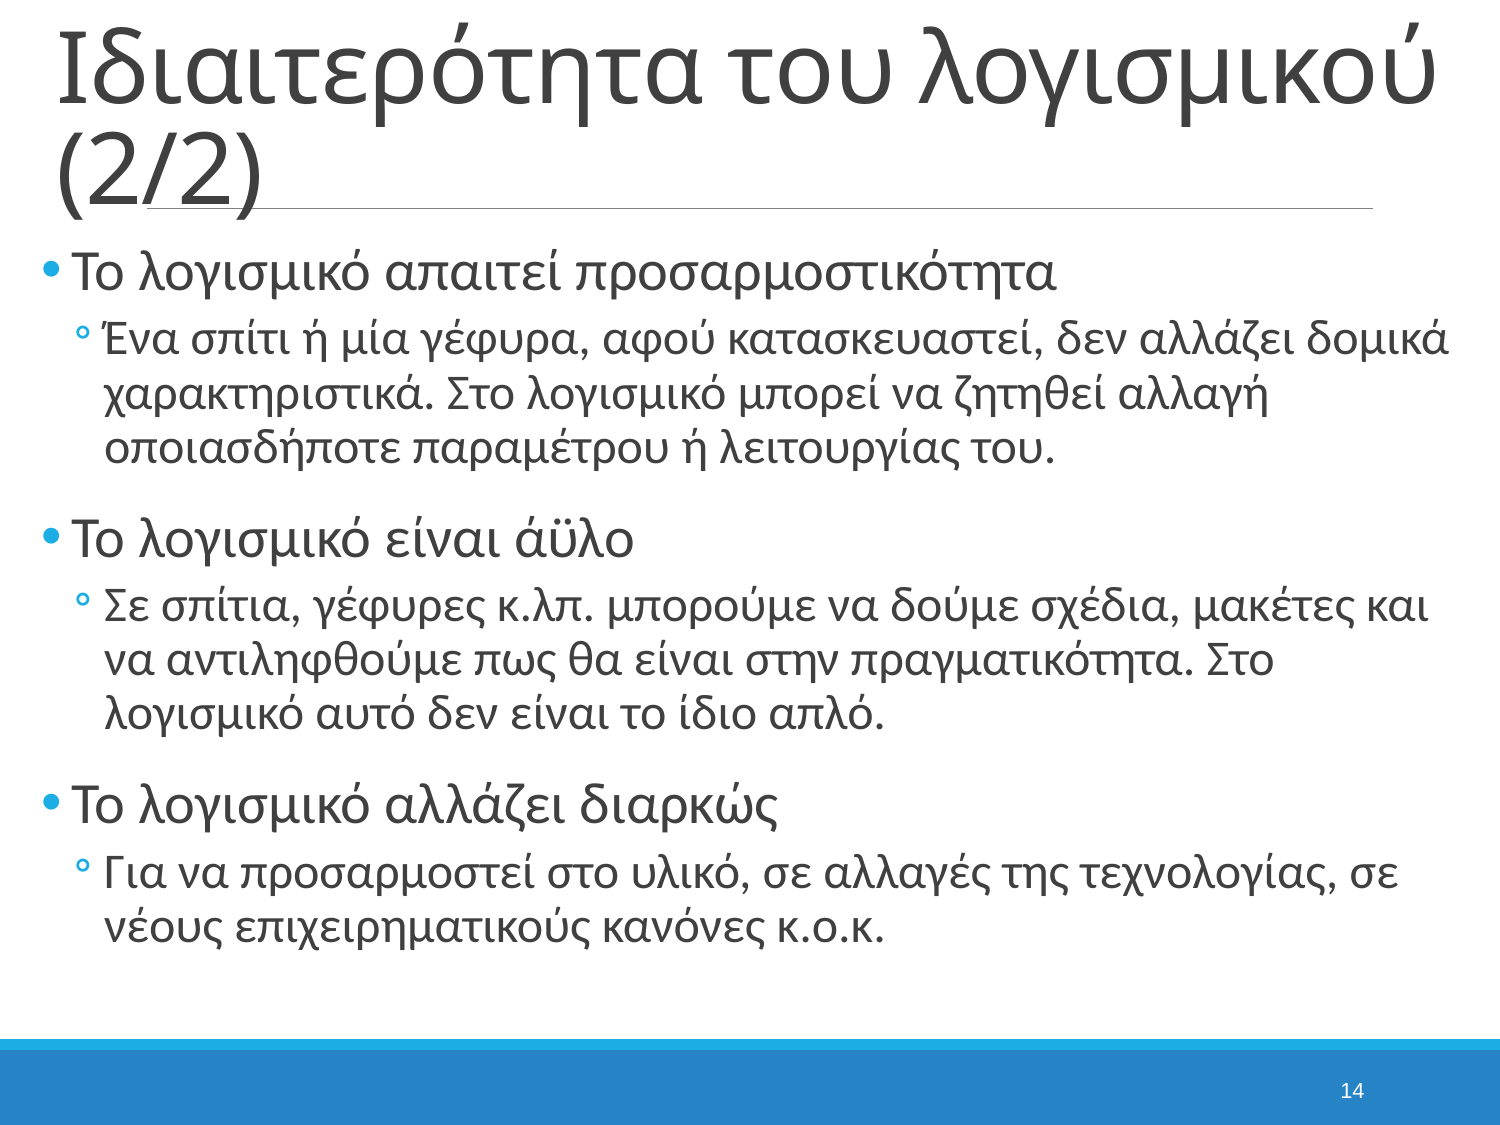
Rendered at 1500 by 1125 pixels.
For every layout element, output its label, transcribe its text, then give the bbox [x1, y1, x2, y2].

title Ιδιαιτερότητα του λογισμικού (2/2) [41, 45, 1459, 233]
list Το λογισμικό απαιτεί προσαρμοστικότητα Ένα σπίτι ή μία γέφυρα, αφού κατασκευαστεί, δεν αλλάζει δομικά χαρακτηριστικά. Στο λογισμικό μπορεί να ζητηθεί αλλαγή οποιασδήποτε παραμέτρου ή λειτουργίας του. Το λογισμικό είναι άϋλο Σε σπίτια, γέφυρες κ.λπ. μπορούμε να δούμε σχέδια, μακέτες και να αντιληφθούμε πως θα είναι στην πραγματικότητα. Στο λογισμικό αυτό δεν είναι το ίδιο απλό. Το λογισμικό αλλάζει διαρκώς Για να προσαρμοστεί στο υλικό, σε αλλαγές της τεχνολογίας, σε νέους επιχειρηματικούς κανόνες κ.ο.κ. [41, 233, 1474, 1028]
slide_number 14 [1218, 1059, 1380, 1120]
